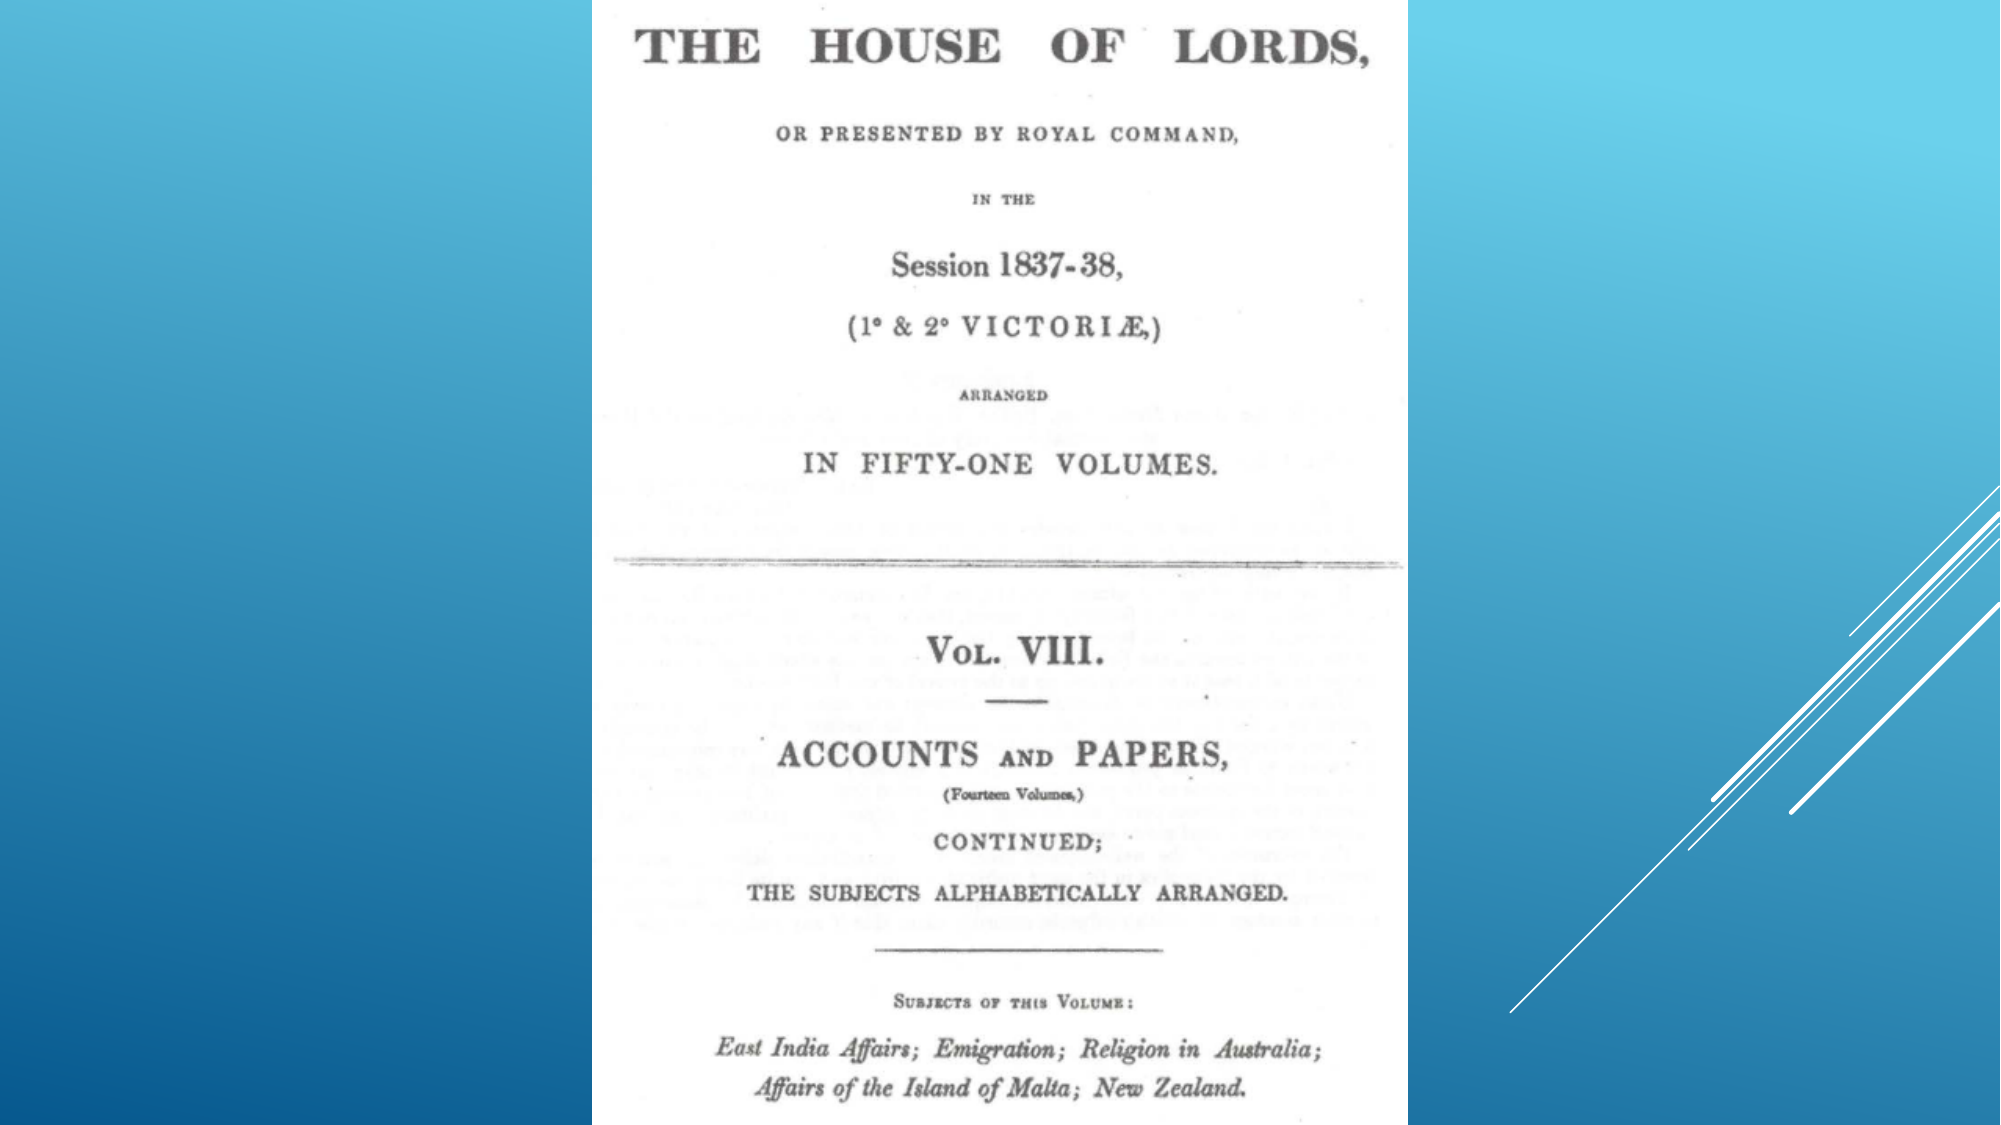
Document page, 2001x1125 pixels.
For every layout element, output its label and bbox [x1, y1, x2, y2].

picture [591, 0, 1409, 1125]
